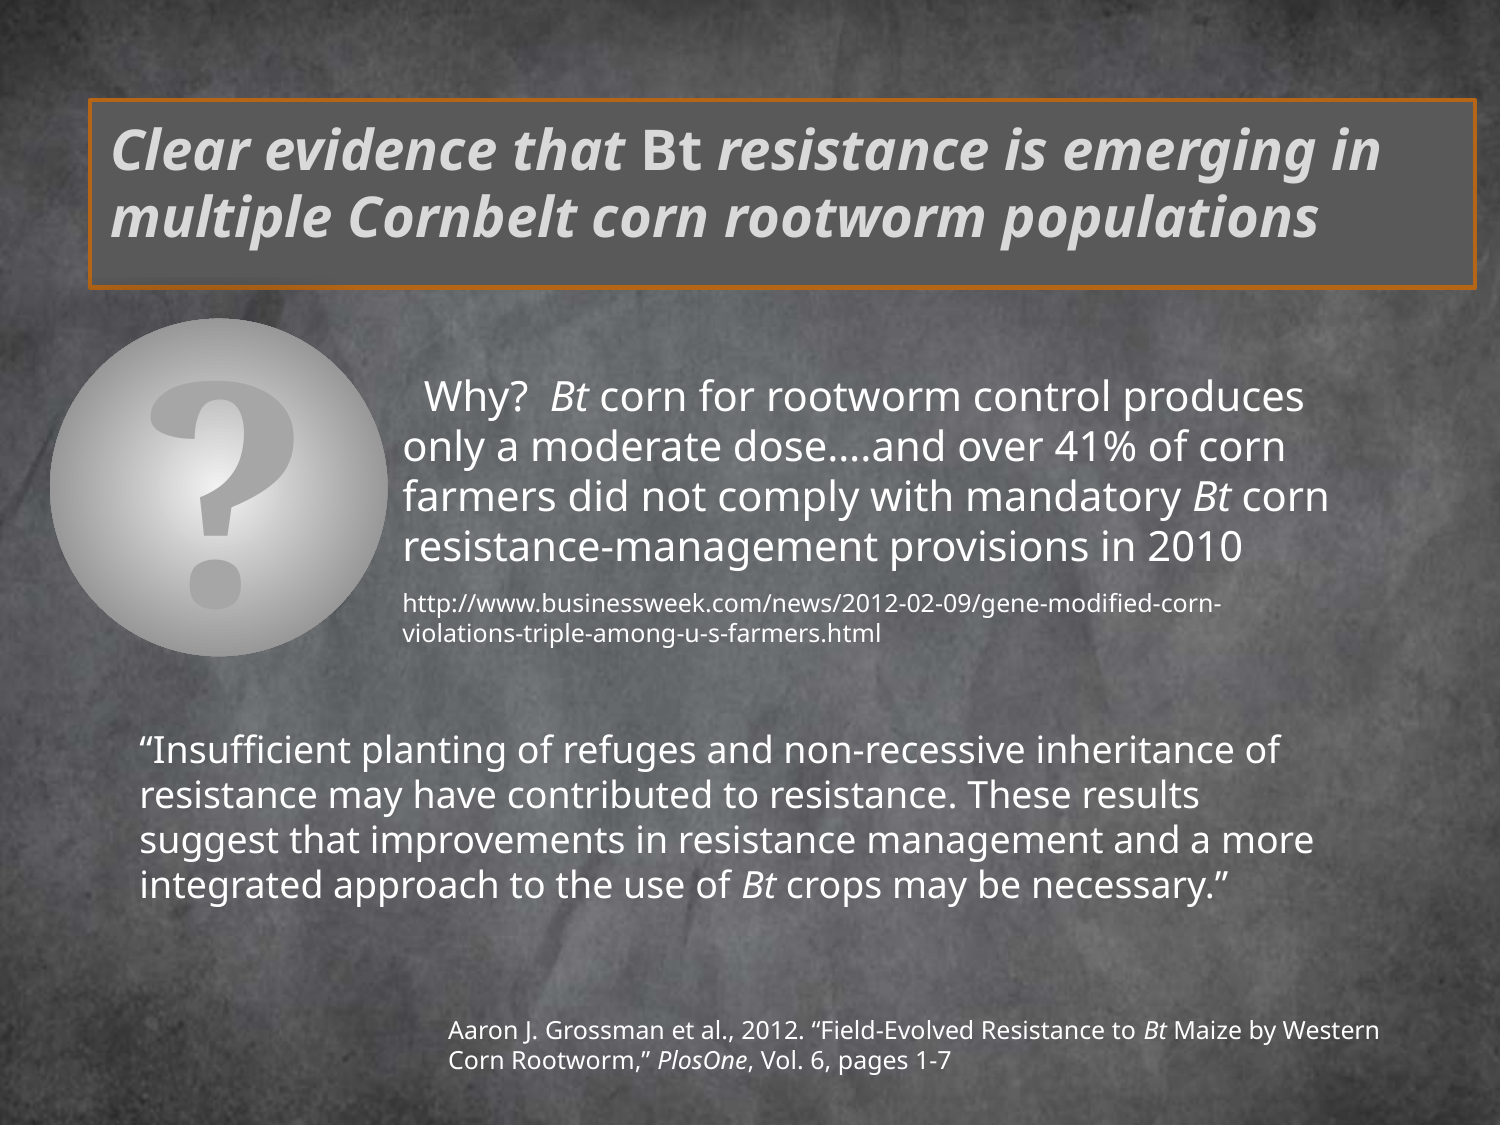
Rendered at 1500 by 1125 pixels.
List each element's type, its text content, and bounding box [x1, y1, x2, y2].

text_box http://www.businessweek.com/news/2012-02-09/gene-modified-corn-violations-triple-among-u-s-farmers.html [387, 580, 1350, 656]
text_box “Insufficient planting of refuges and non-recessive inheritance of resistance may have contributed to resistance. These results suggest that improvements in resistance management and a more integrated approach to the use of Bt crops may be necessary.” [124, 719, 1350, 959]
text_box [47, 345, 124, 630]
text_box [325, 353, 390, 622]
picture [0, 0, 1500, 1125]
text_box Aaron J. Grossman et al., 2012. “Field-Evolved Resistance to Bt Maize by Western Corn Rootworm,” PlosOne, Vol. 6, pages 1-7 [433, 1006, 1396, 1082]
text_box ? [124, 287, 325, 678]
text_box Why? Bt corn for rootworm control produces only a moderate dose….and over 41% of corn farmers did not comply with mandatory Bt corn resistance-management provisions in 2010 [387, 362, 1400, 778]
title Clear evidence that Bt resistance is emerging in multiple Cornbelt corn rootworm populations [95, 106, 1475, 288]
text_box [88, 98, 1477, 290]
